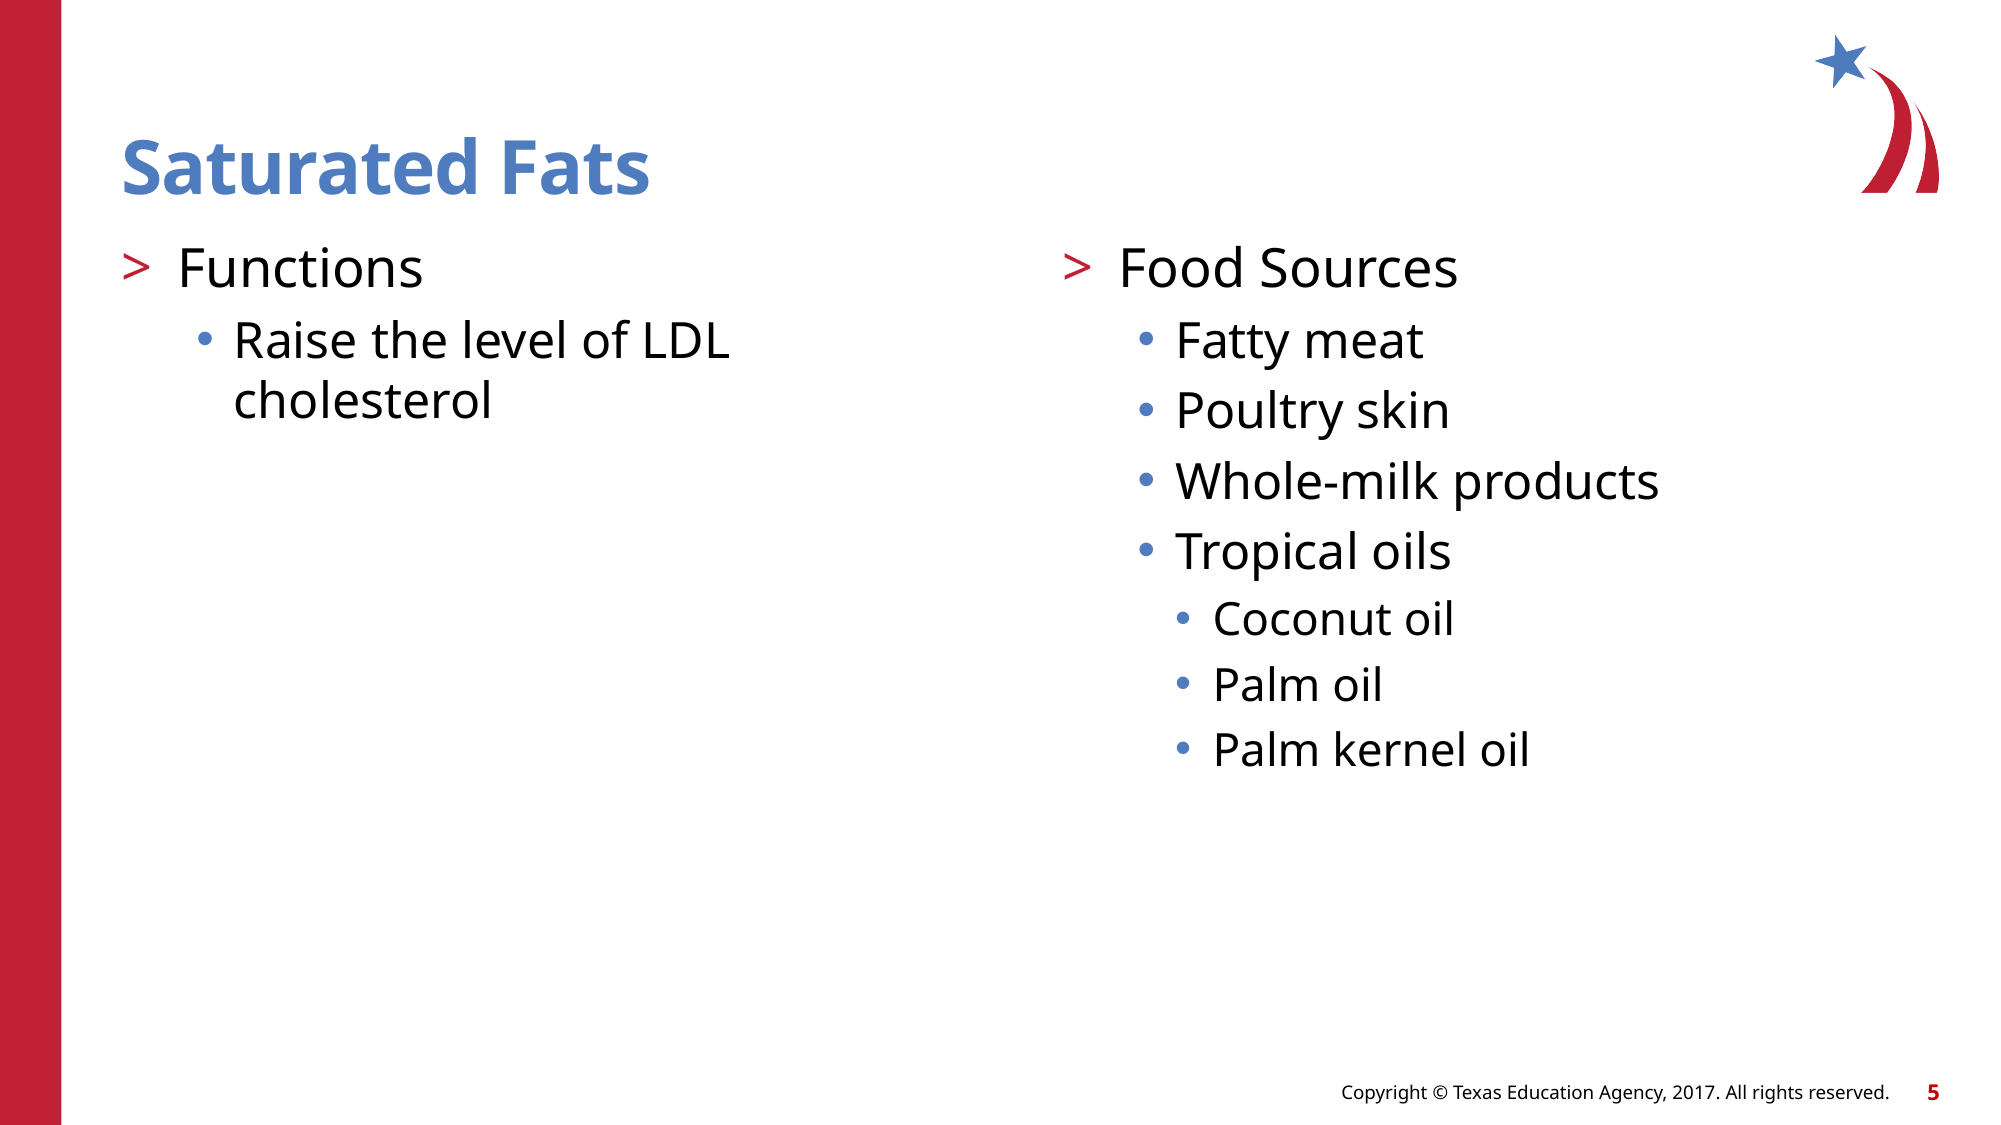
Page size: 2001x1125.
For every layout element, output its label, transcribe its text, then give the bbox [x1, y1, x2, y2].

title Saturated Fats [121, 66, 1772, 211]
picture [1814, 34, 1939, 193]
list Food Sources Fatty meat Poultry skin Whole-milk products Tropical oils Coconut oil Palm oil Palm kernel oil [1062, 233, 1937, 1010]
list Functions Raise the level of LDL cholesterol [121, 233, 996, 1010]
